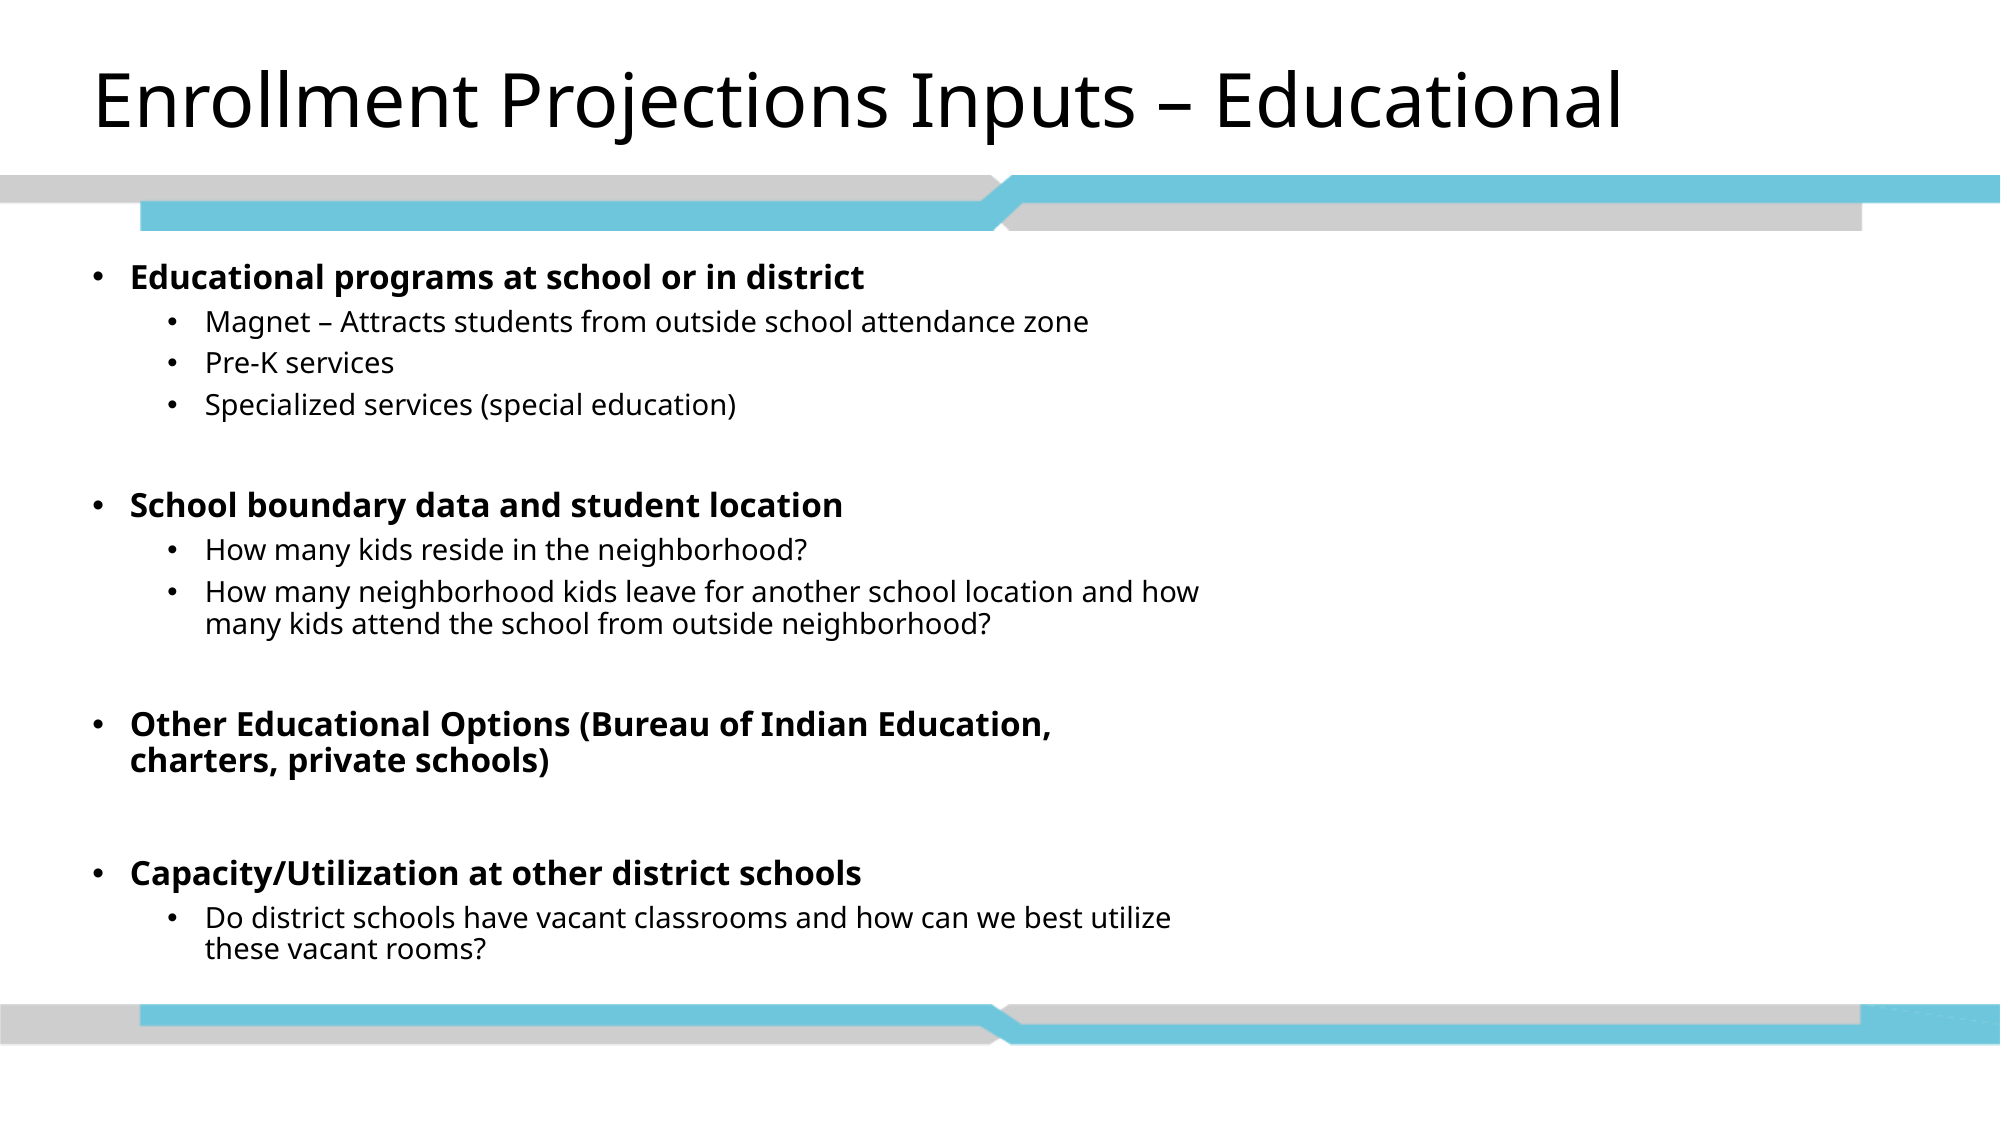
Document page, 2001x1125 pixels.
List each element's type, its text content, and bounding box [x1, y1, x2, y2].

picture [0, 1004, 2001, 1046]
picture [0, 175, 2001, 231]
list Educational programs at school or in district Magnet – Attracts students from outside school attendance zone Pre-K services Specialized services (special education) School boundary data and student location How many kids reside in the neighborhood? How many neighborhood kids leave for another school location and how many kids attend the school from outside neighborhood? Other Educational Options (Bureau of Indian Education, charters, private schools) Capacity/Utilization at other district schools Do district schools have vacant classrooms and how can we best utilize these vacant rooms? [77, 253, 1218, 982]
title Enrollment Projections Inputs – Educational [77, 43, 1920, 163]
